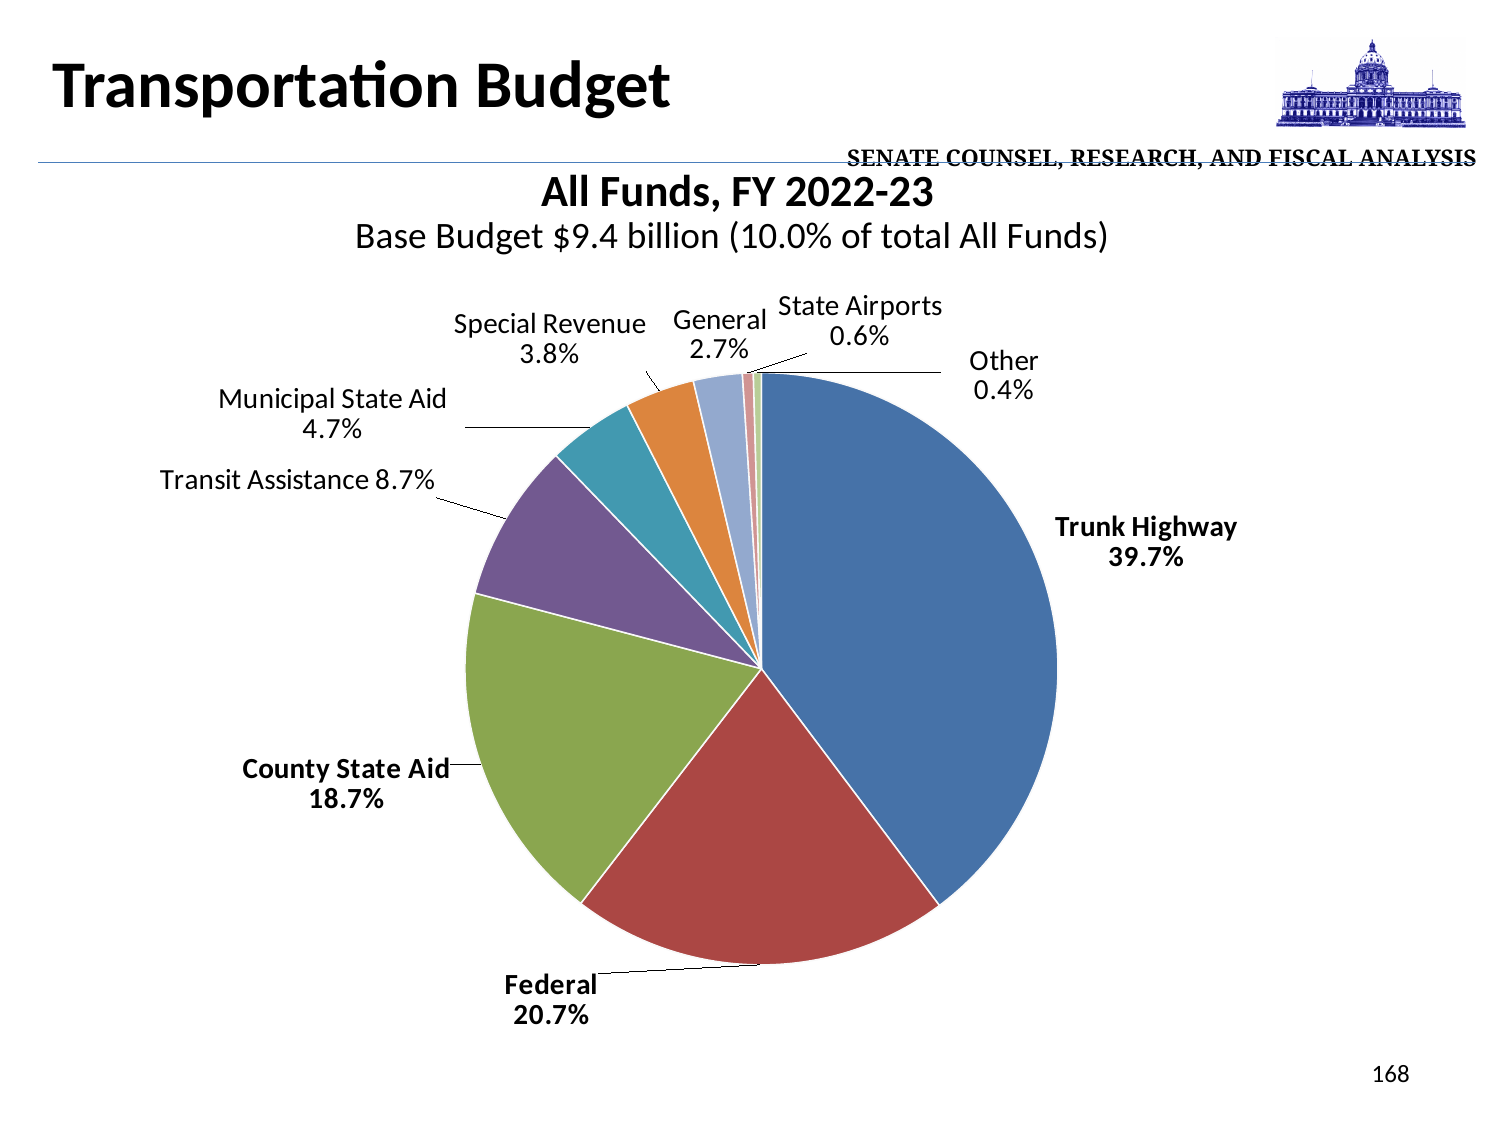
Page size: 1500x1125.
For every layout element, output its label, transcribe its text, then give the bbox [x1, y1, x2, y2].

slide_number 168 [1074, 1042, 1425, 1103]
table_header Senate Counsel, Research, and Fiscal Analysis [0, 0, 1500, 222]
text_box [1274, 37, 1466, 129]
text_box All Funds, FY 2022-23 Base Budget $9.4 billion (10.0% of total All Funds) [62, 170, 1413, 266]
text_box Transportation Budget [37, 50, 1225, 162]
chart [87, 265, 1438, 1034]
